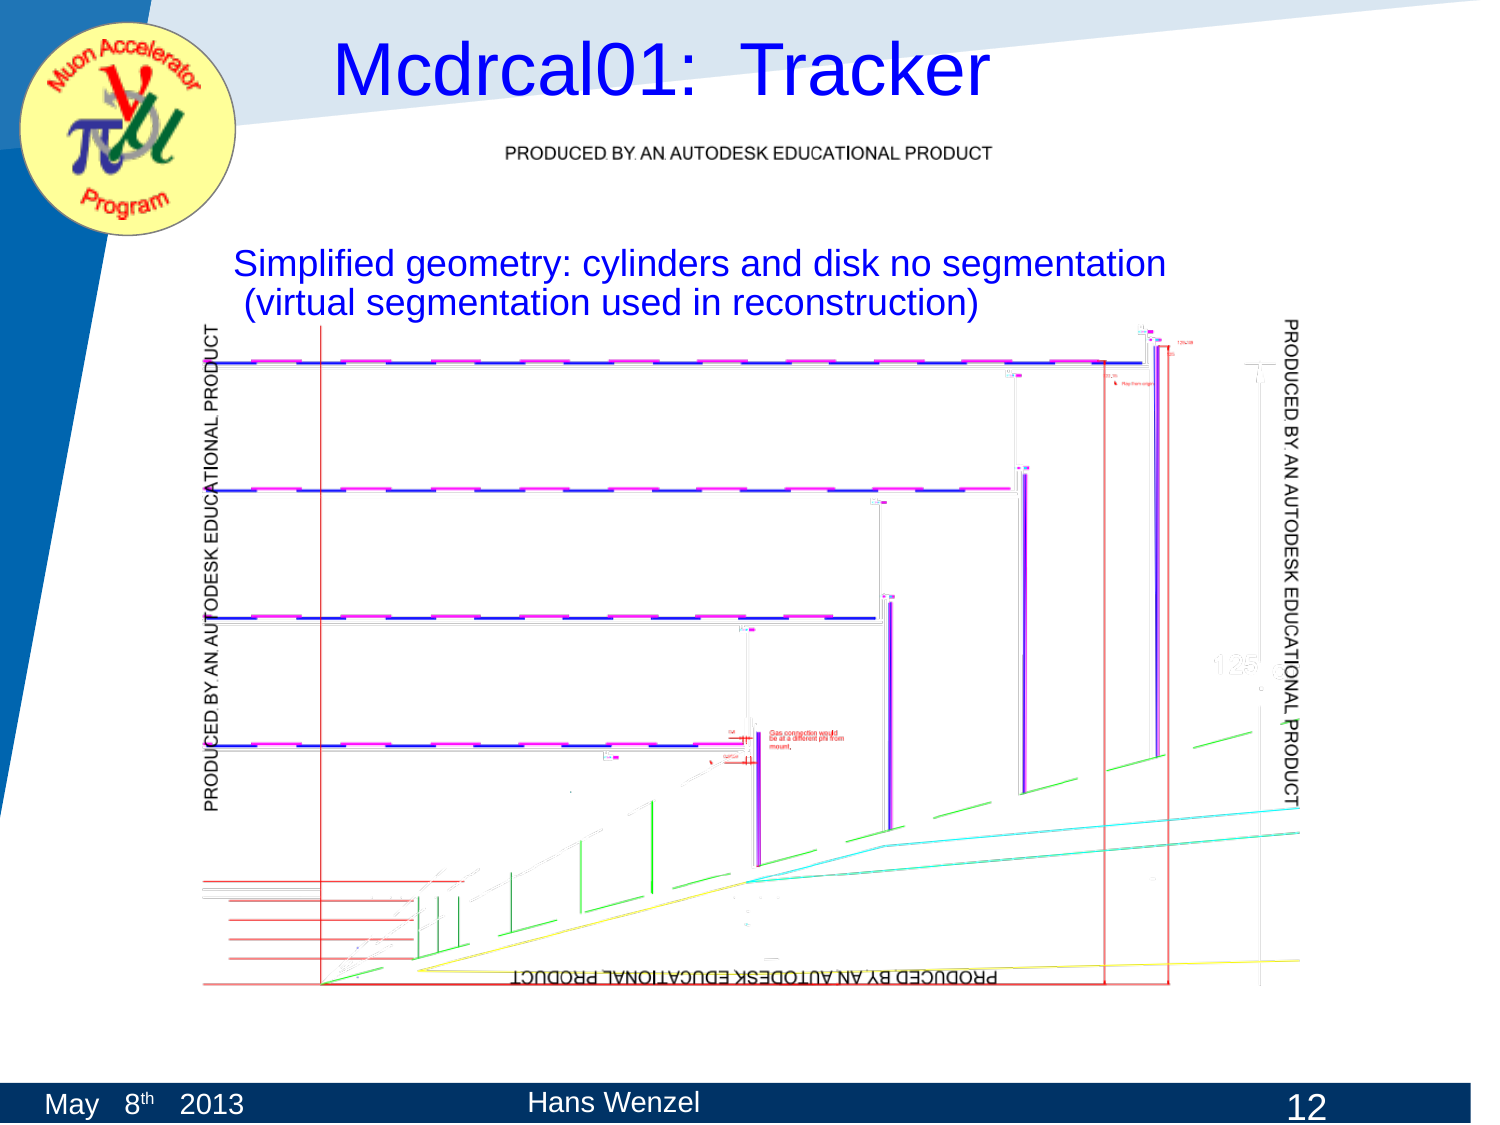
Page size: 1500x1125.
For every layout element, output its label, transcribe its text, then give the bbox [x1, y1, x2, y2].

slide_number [29, 1082, 309, 1125]
picture [47, 39, 201, 220]
text_box Simplified geometry: cylinders and disk no segmentation (virtual segmentation used in reconstruction) [218, 237, 309, 331]
picture [314, 2, 1185, 1125]
